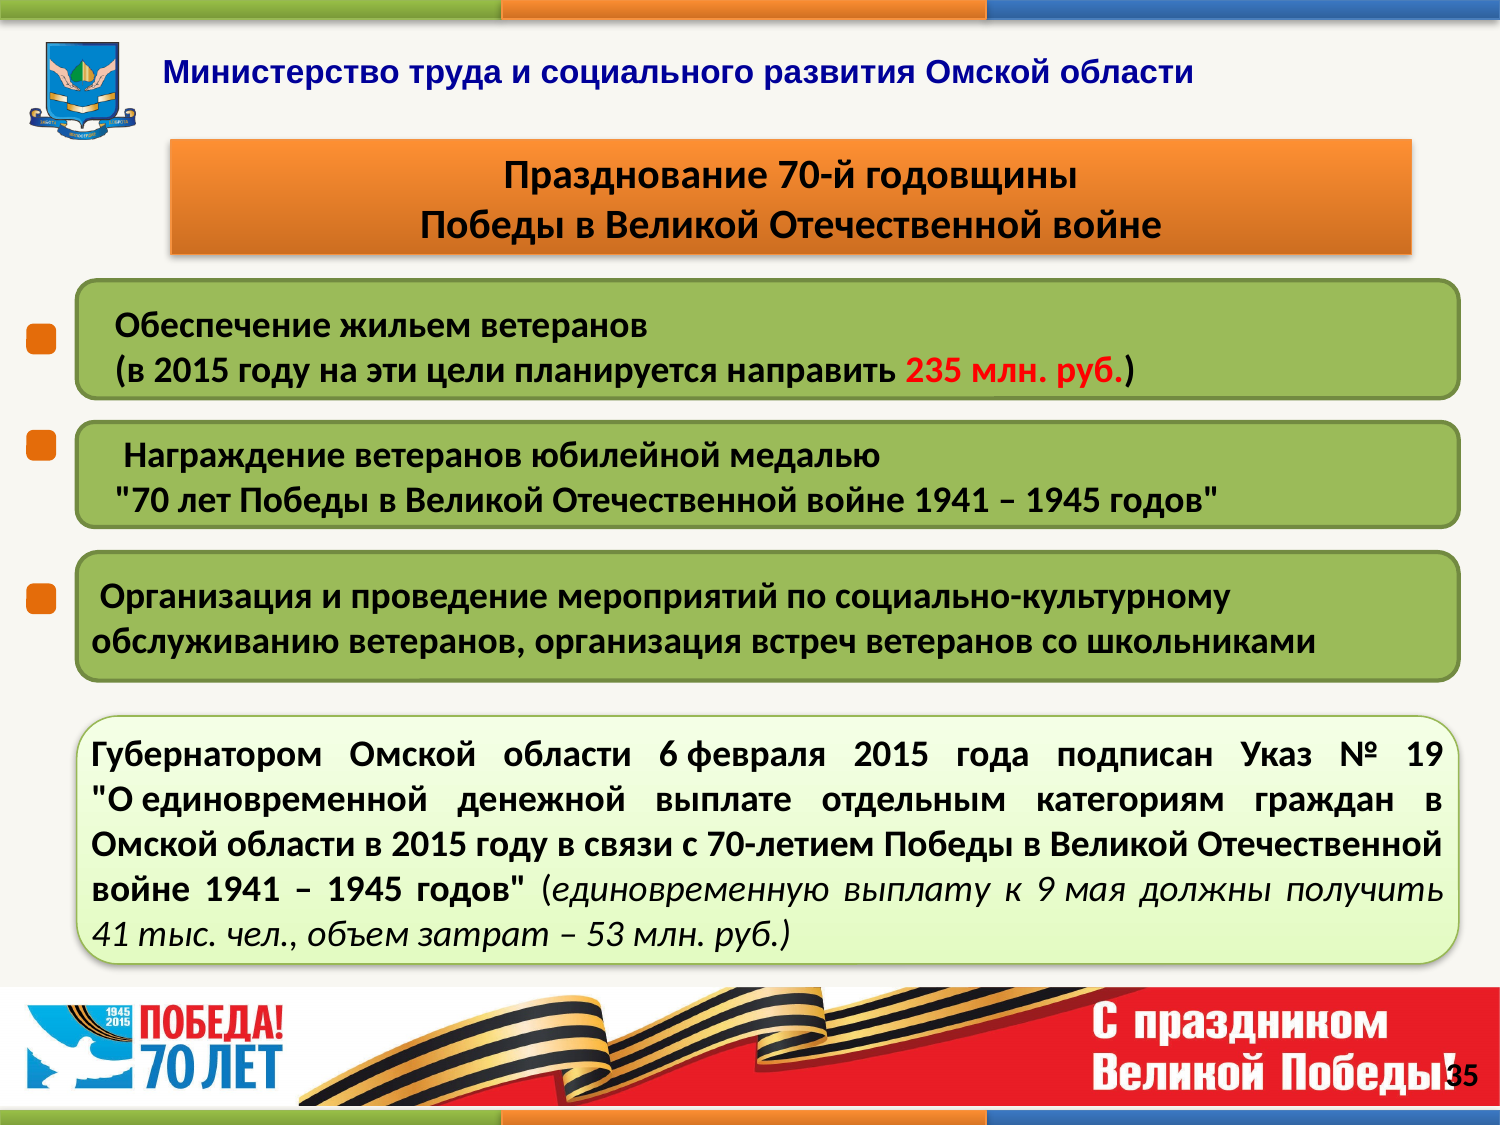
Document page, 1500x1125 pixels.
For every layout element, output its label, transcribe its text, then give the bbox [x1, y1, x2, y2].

text_box [501, 0, 987, 20]
text_box [29, 432, 54, 458]
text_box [0, 1110, 1500, 1125]
text_box [0, 0, 499, 20]
text_box [988, 0, 1500, 20]
text_box [96, 715, 1439, 721]
text_box Празднование 70-й годовщины Победы в Великой Отечественной войне [170, 160, 1412, 255]
text_box Награждение ветеранов юбилейной медалью "70 лет Победы в Великой Отечественной войне 1941 – 1945 годов" [100, 422, 1483, 528]
text_box [29, 586, 54, 612]
text_box [29, 326, 54, 352]
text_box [29, 42, 1448, 153]
text_box Губернатором Омской области 6 февраля 2015 года подписан Указ № 19 "О единовременной денежной выплате отдельным категориям граждан в Омской области в 2015 году в связи с 70-летием Победы в Великой Отечественной войне 1941 – 1945 годов" (единовременную выплату к 9 мая должны получить 41 тыс. чел., объем затрат – 53 млн. руб.) [76, 721, 1459, 962]
text_box [74, 419, 1450, 530]
text_box Организация и проведение мероприятий по социально-культурному обслуживанию ветеранов, организация встреч ветеранов со школьниками [76, 564, 1459, 669]
slide_number 35 [1411, 1042, 1495, 1103]
text_box [76, 669, 1459, 683]
text_box [74, 278, 1460, 401]
text_box [76, 549, 1461, 668]
text_box [0, 987, 1500, 1106]
text_box Обеспечение жильем ветеранов (в 2015 году на эти цели планируется направить 235 млн. руб.) [100, 292, 1471, 398]
